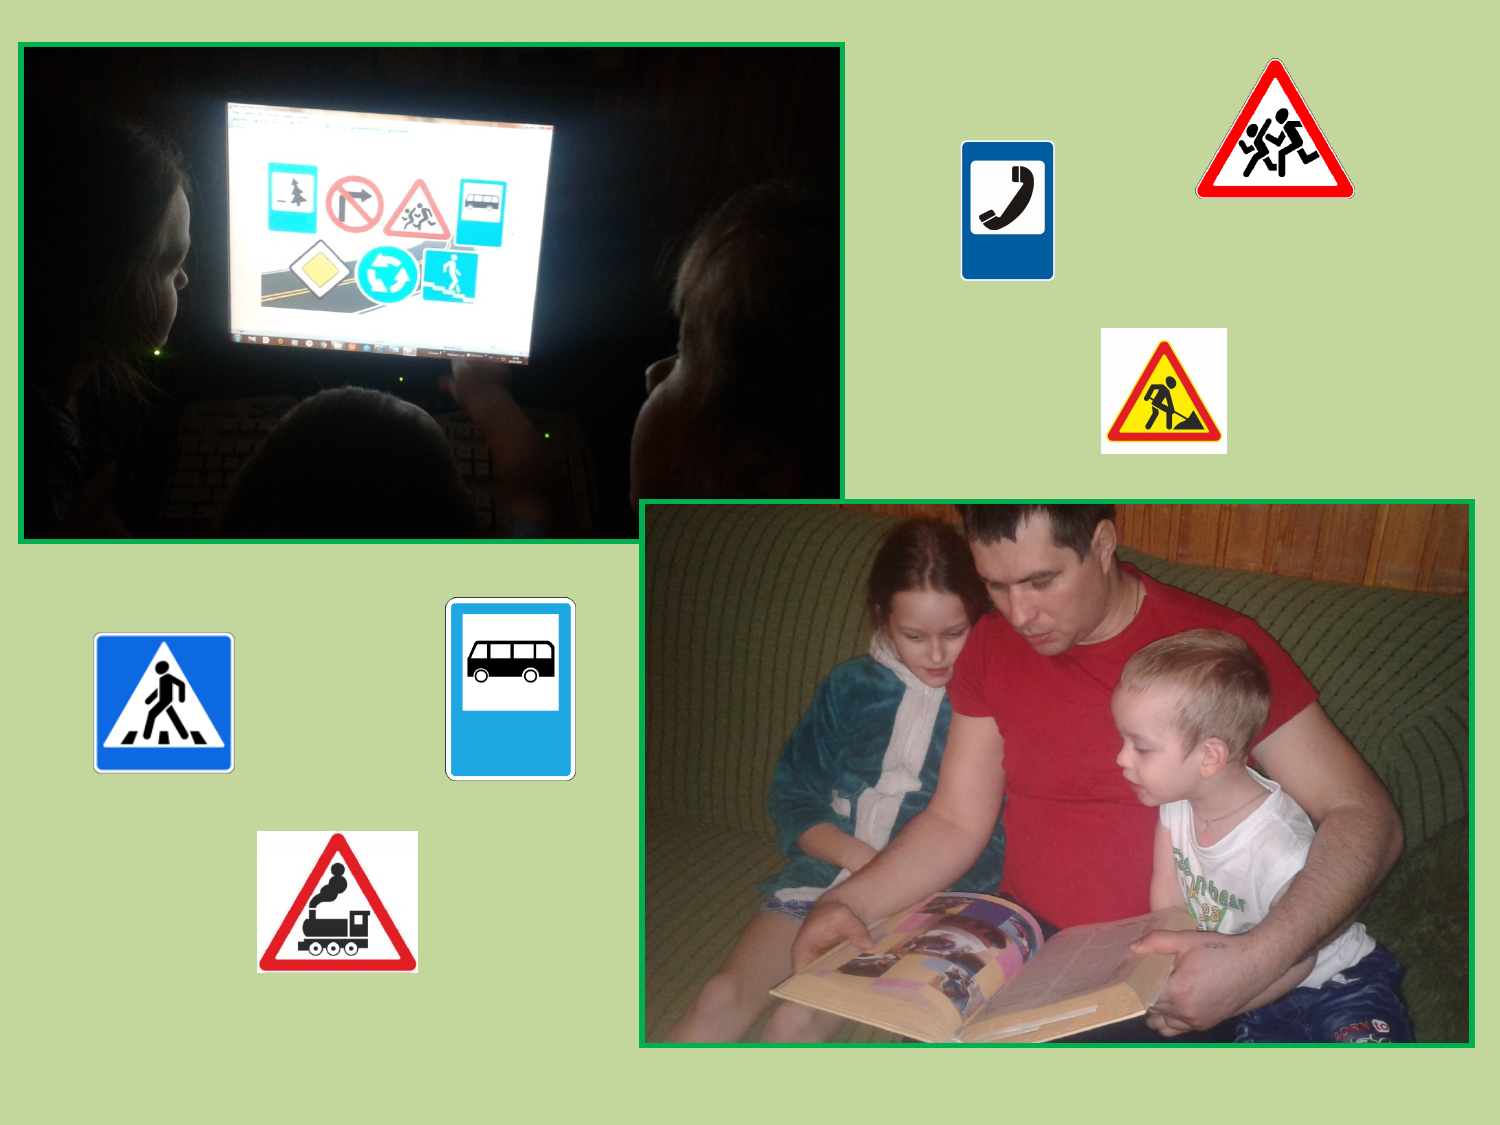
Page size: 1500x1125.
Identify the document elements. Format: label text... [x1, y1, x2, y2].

picture [1101, 327, 1227, 454]
picture [93, 632, 235, 774]
picture [1195, 58, 1355, 199]
picture [445, 597, 576, 781]
picture [257, 831, 418, 973]
title 9 [845, 44, 1426, 233]
picture [23, 46, 1470, 1044]
picture [960, 140, 1055, 282]
